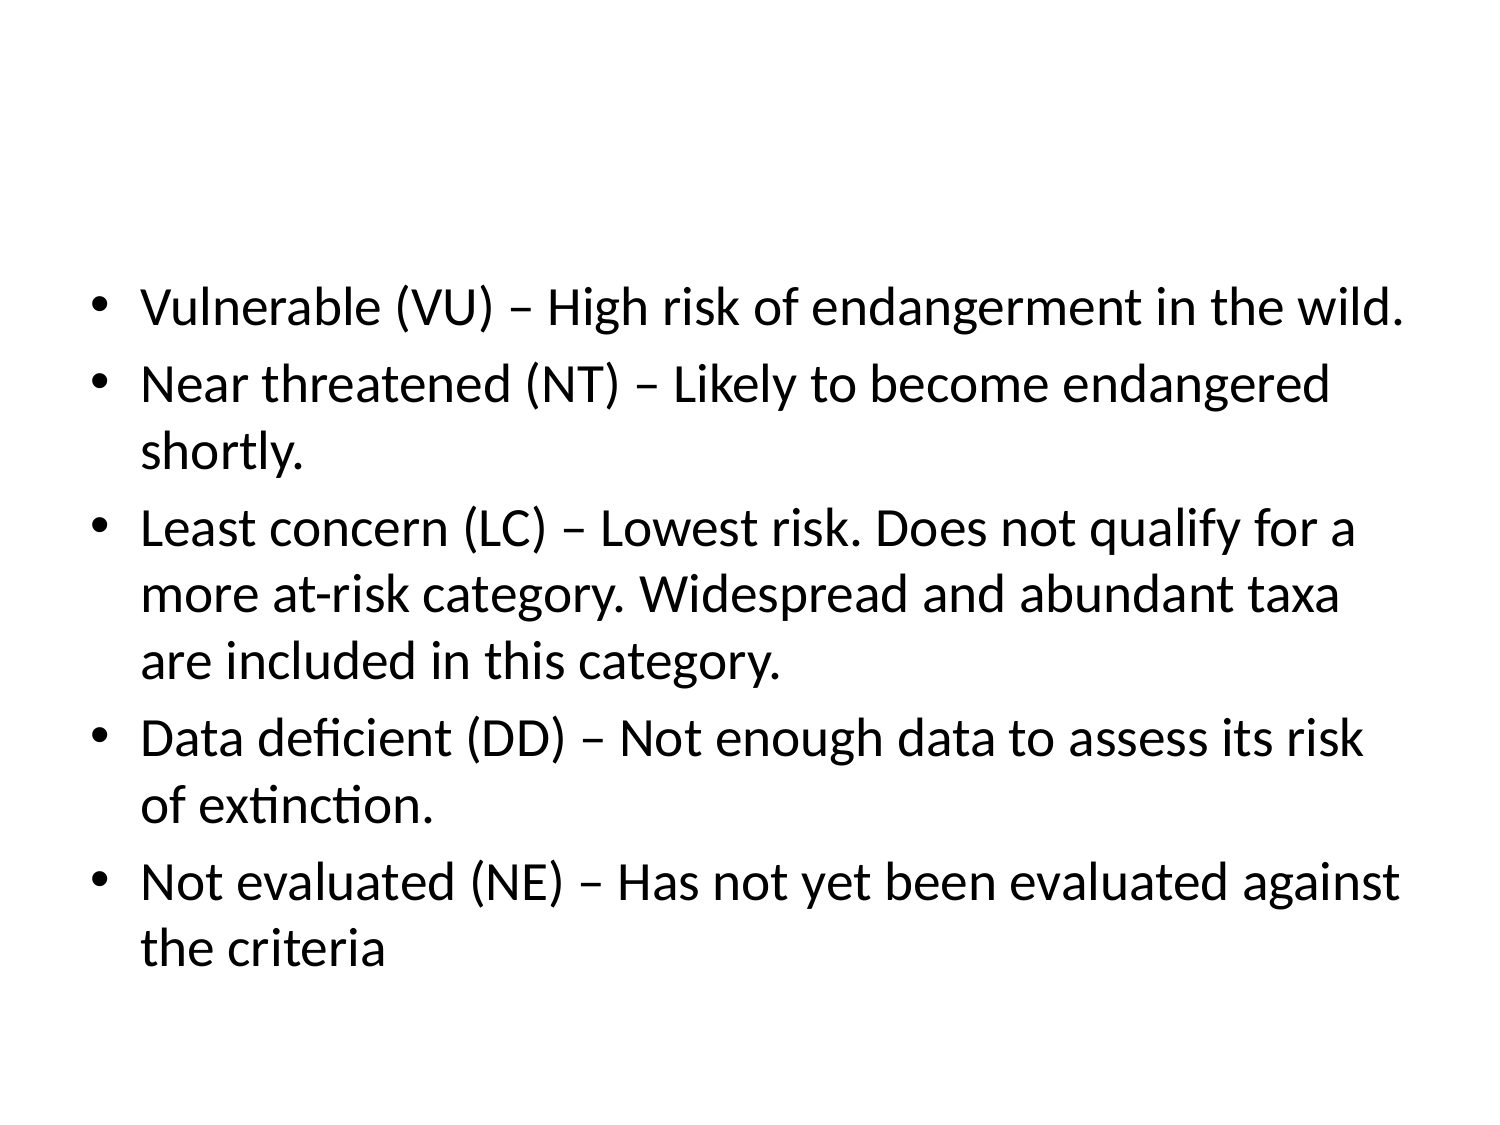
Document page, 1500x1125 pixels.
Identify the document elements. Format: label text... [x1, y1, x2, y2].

list Vulnerable (VU) – High risk of endangerment in the wild. Near threatened (NT) – Likely to become endangered shortly. Least concern (LC) – Lowest risk. Does not qualify for a more at-risk category. Widespread and abundant taxa are included in this category. Data deficient (DD) – Not enough data to assess its risk of extinction. Not evaluated (NE) – Has not yet been evaluated against the criteria [75, 262, 1425, 1005]
